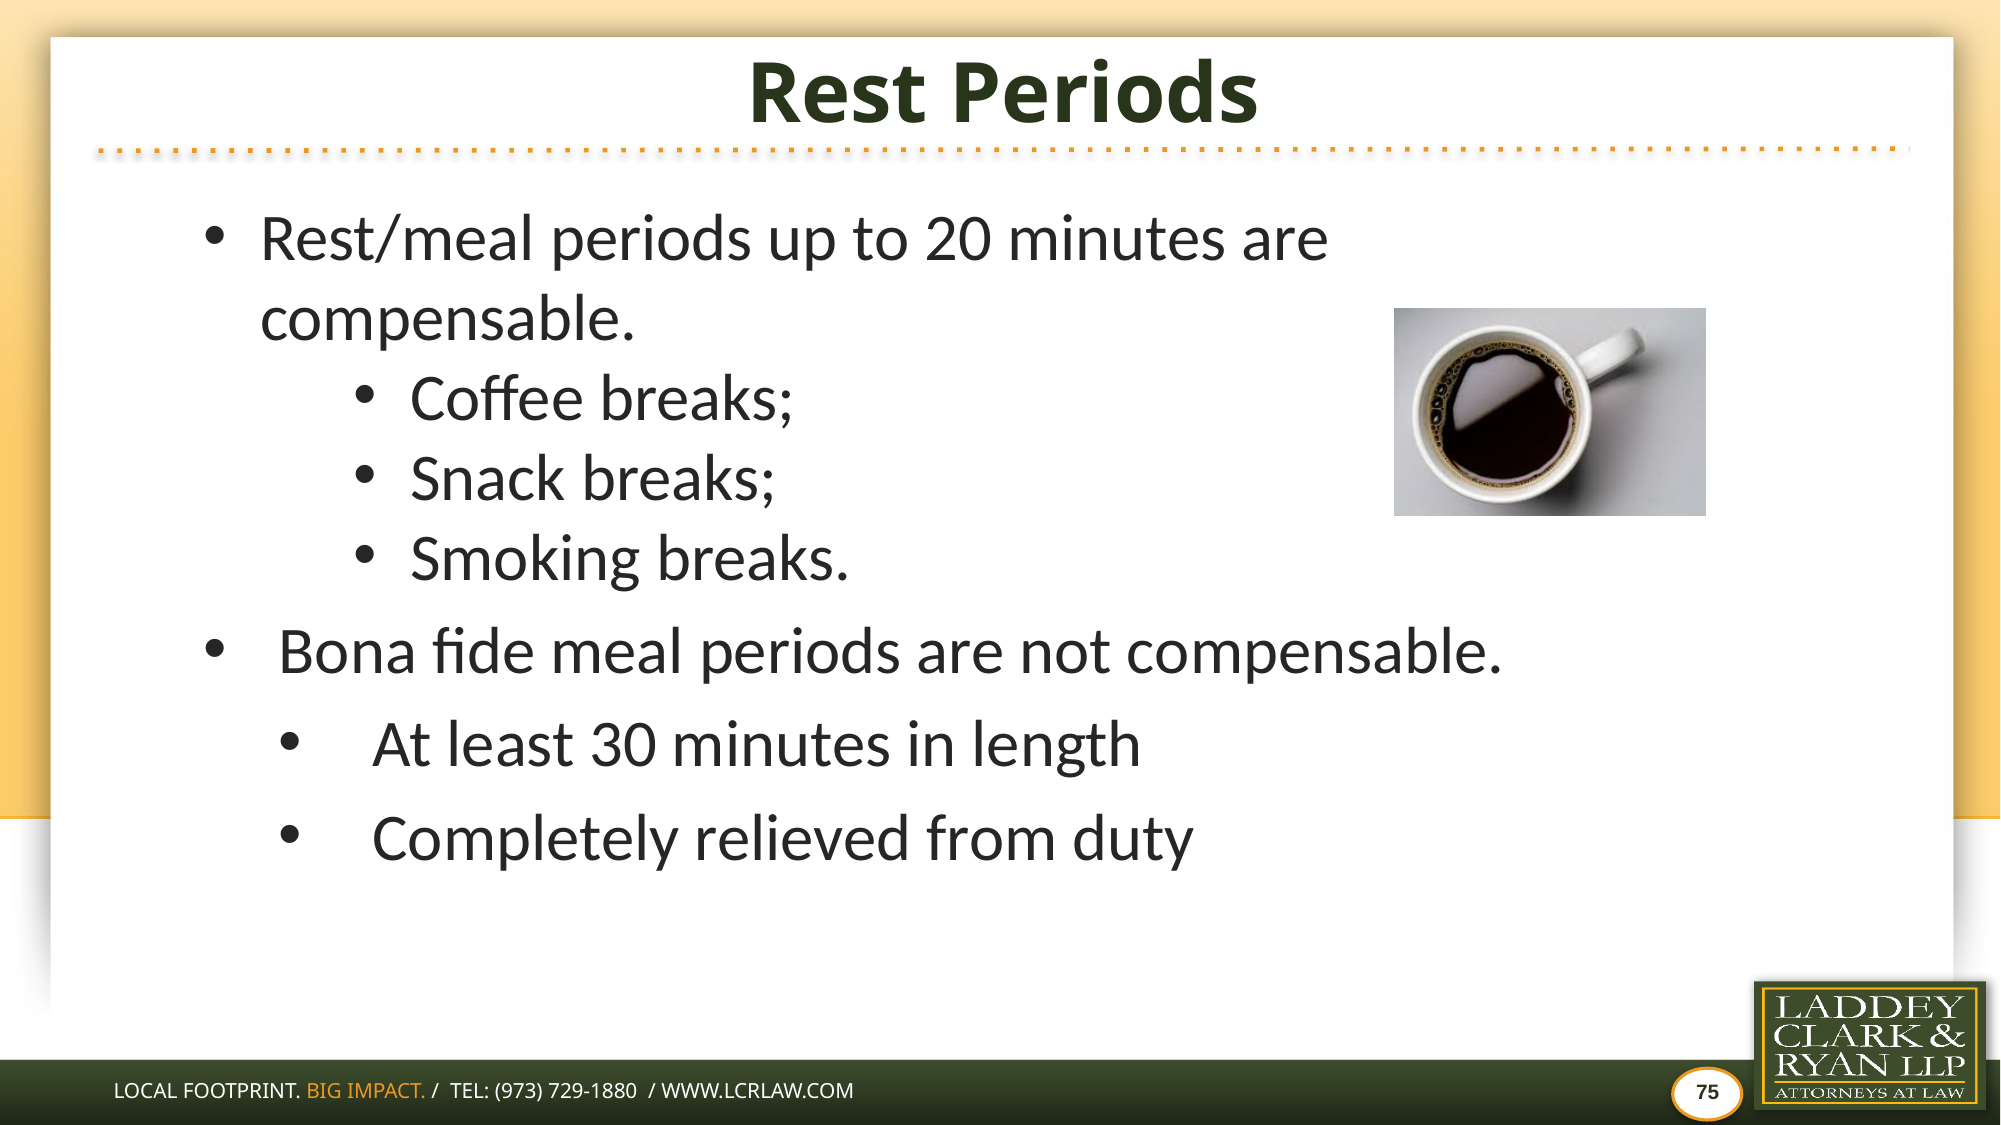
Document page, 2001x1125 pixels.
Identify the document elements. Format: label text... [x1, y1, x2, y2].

title Rest Periods [324, 32, 1683, 147]
picture [0, 0, 2001, 1125]
list Rest/meal periods up to 20 minutes are compensable. Coffee breaks; Snack breaks; Smoking breaks. Bona fide meal periods are not compensable. At least 30 minutes in length Completely relieved from duty [189, 186, 1683, 1031]
